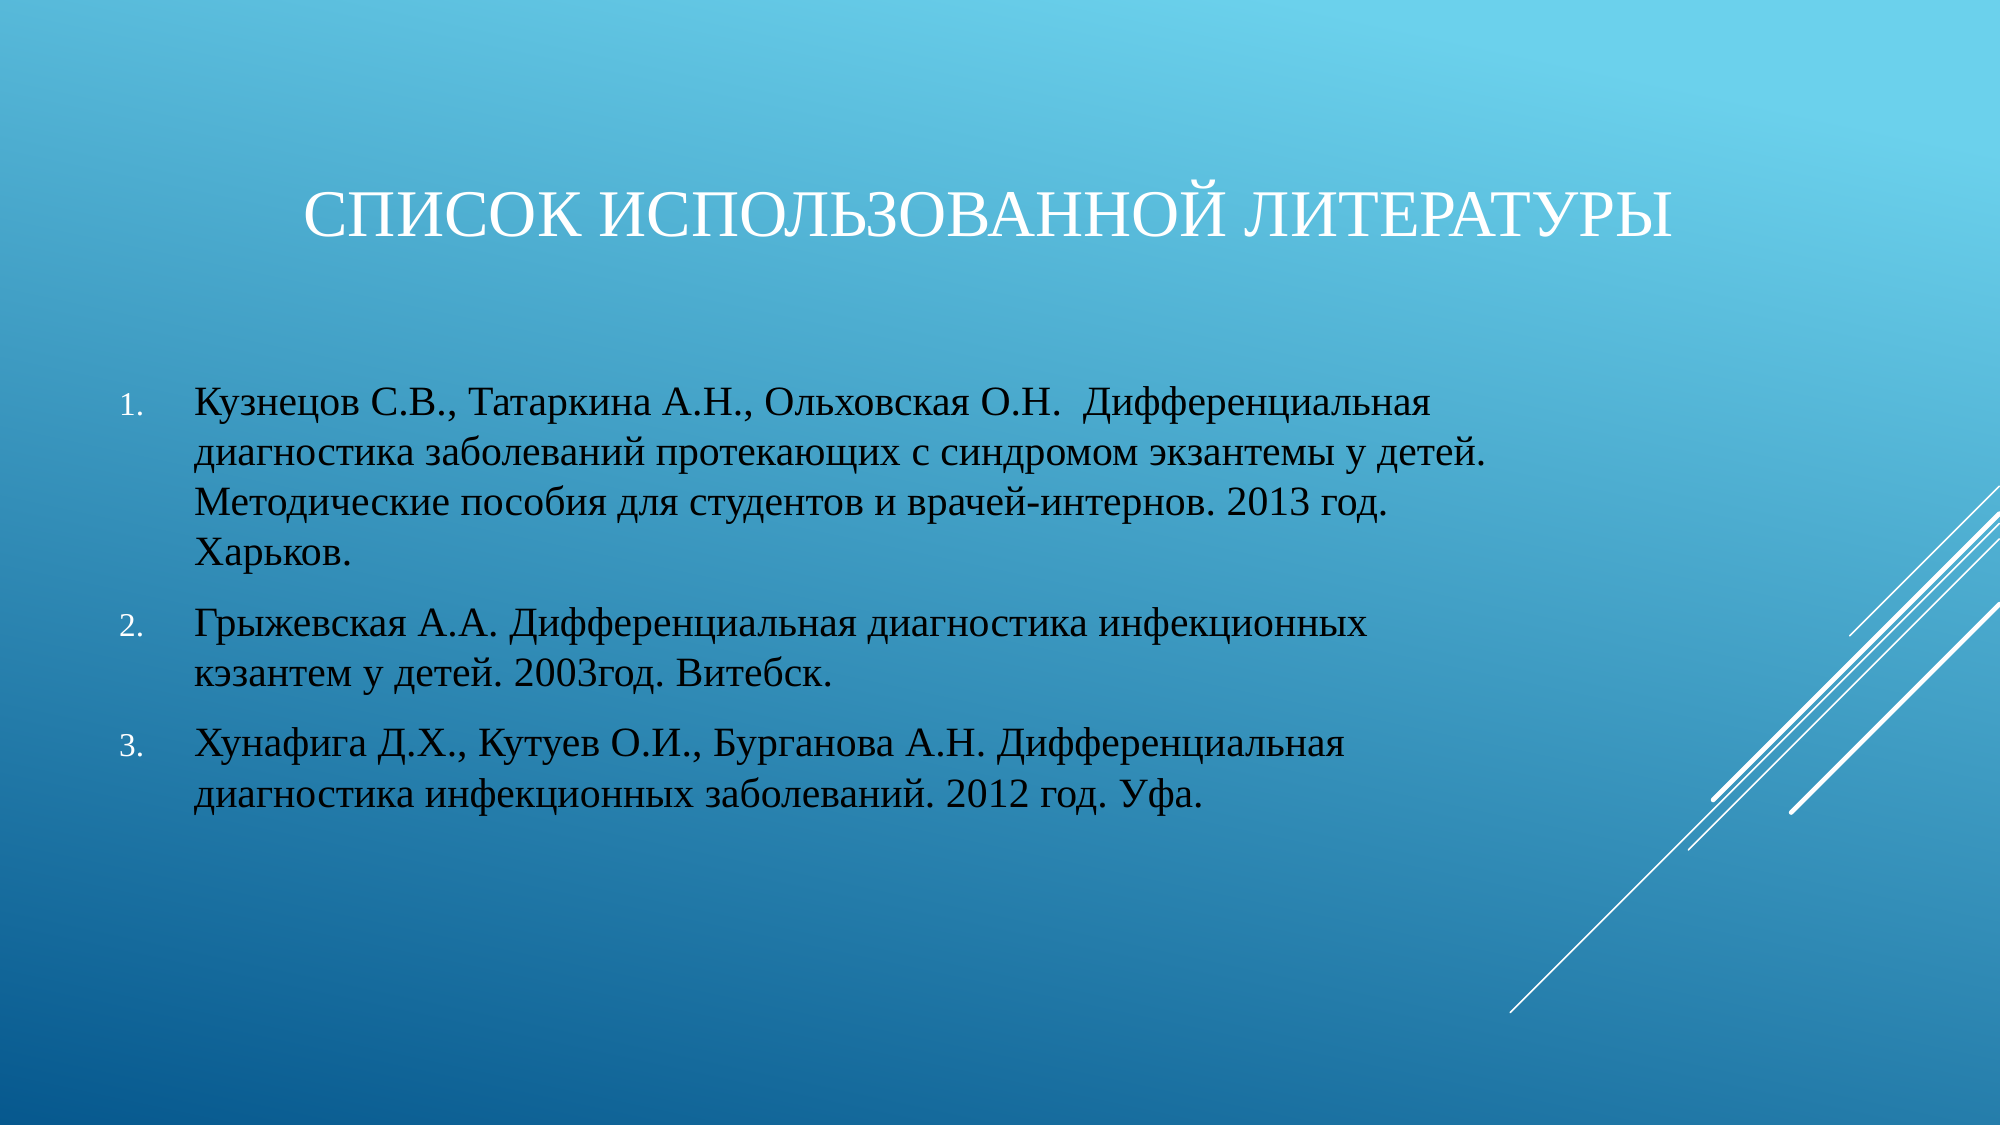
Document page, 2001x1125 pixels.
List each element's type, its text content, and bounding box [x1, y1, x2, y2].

title Список использованной литературы [140, 86, 1838, 334]
list Кузнецов С.В., Татаркина А.Н., Ольховская О.Н. Дифференциальная диагностика заболеваний протекающих с синдромом экзантемы у детей. Методические пособия для студентов и врачей-интернов. 2013 год. Харьков. Грыжевская А.А. Дифференциальная диагностика инфекционных кэзантем у детей. 2003год. Витебск. Хунафига Д.Х., Кутуев О.И., Бурганова А.Н. Дифференциальная диагностика инфекционных заболеваний. 2012 год. Уфа. [104, 333, 1505, 927]
